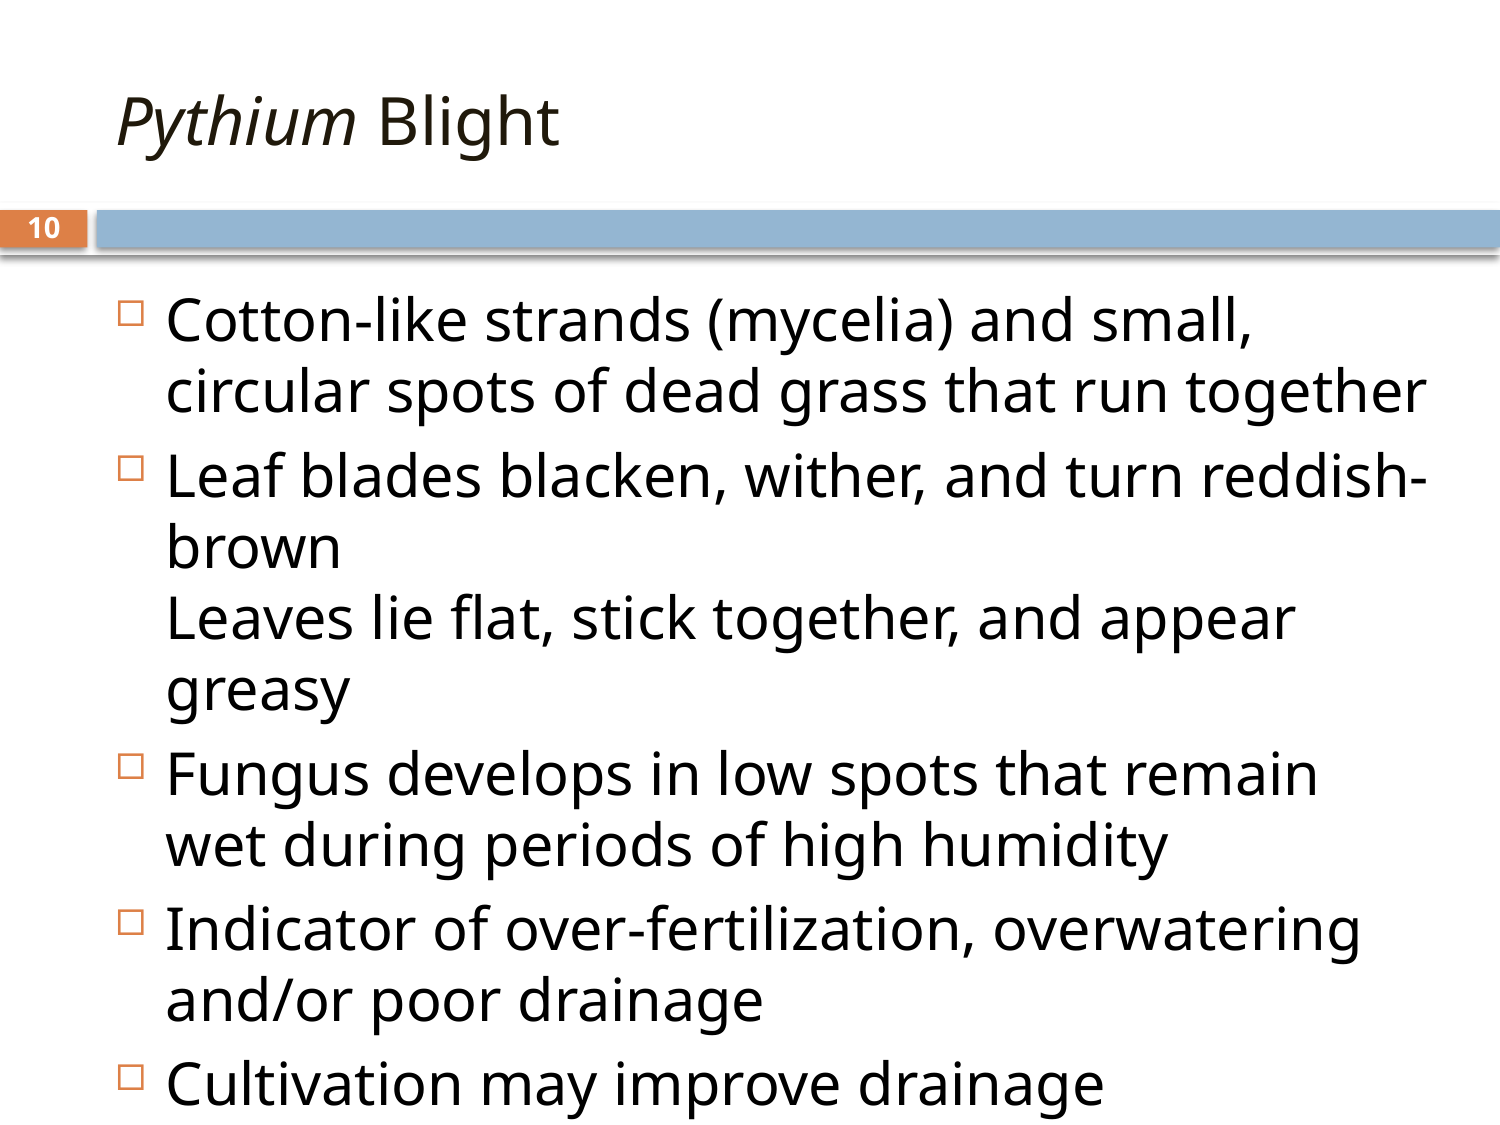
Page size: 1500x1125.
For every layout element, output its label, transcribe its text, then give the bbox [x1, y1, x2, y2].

title Pythium Blight [100, 37, 1438, 200]
slide_number 10 [0, 208, 88, 249]
list Cotton-like strands (mycelia) and small, circular spots of dead grass that run together Leaf blades blacken, wither, and turn reddish-brown Leaves lie flat, stick together, and appear greasy Fungus develops in low spots that remain wet during periods of high humidity Indicator of over-fertilization, overwatering and/or poor drainage Cultivation may improve drainage [100, 275, 1450, 1125]
